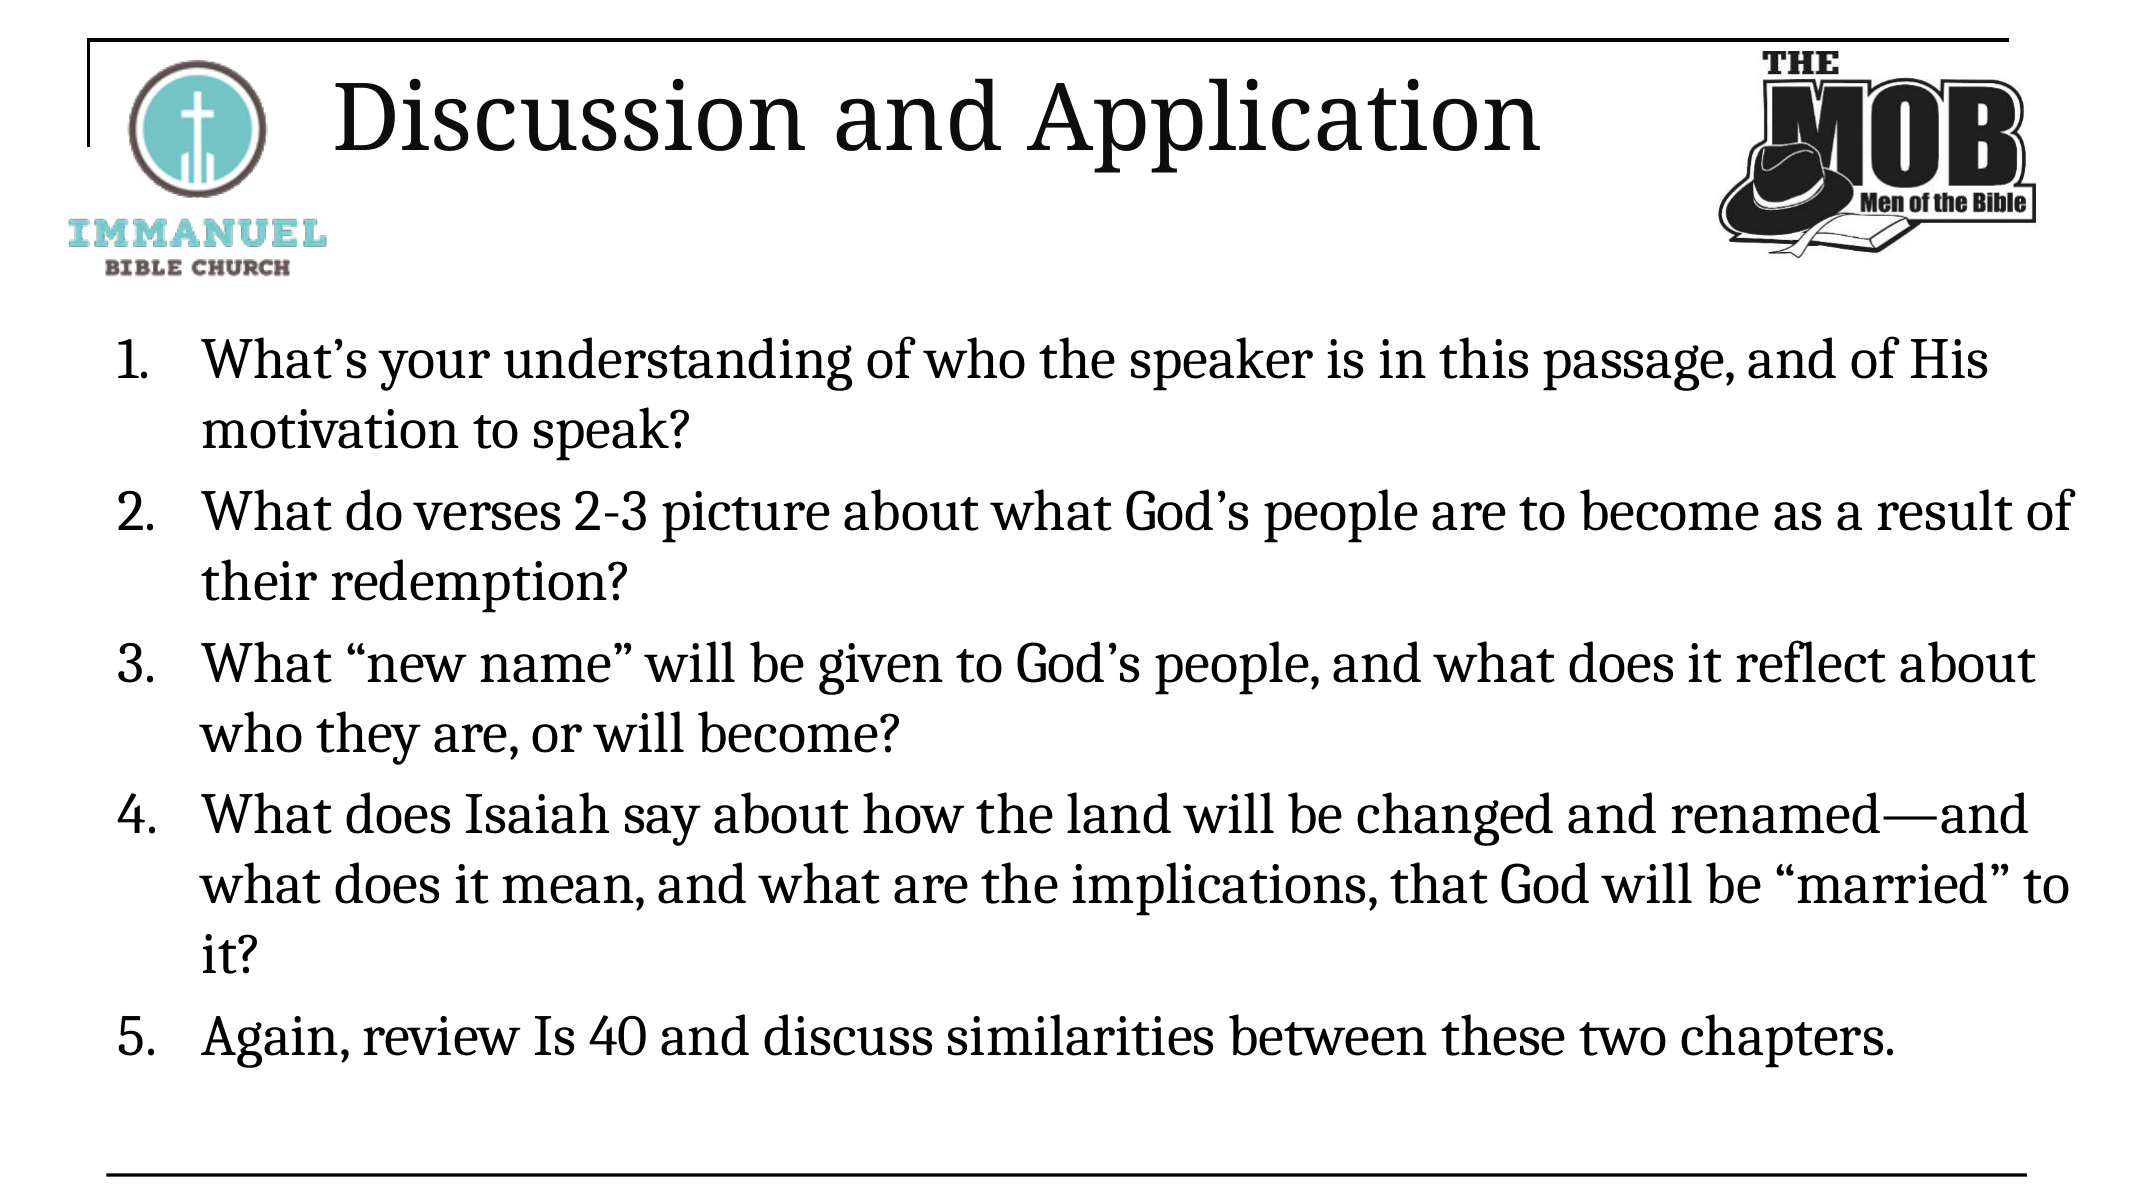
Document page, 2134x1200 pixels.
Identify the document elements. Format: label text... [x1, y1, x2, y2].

picture [66, 37, 330, 300]
title Discussion and Application [316, 48, 1989, 188]
picture [1710, 51, 2042, 261]
list What’s your understanding of who the speaker is in this passage, and of His motivation to speak? What do verses 2-3 picture about what God’s people are to become as a result of their redemption? What “new name” will be given to God’s people, and what does it reflect about who they are, or will become? What does Isaiah say about how the land will be changed and renamed—and what does it mean, and what are the implications, that God will be “married” to it? Again, review Is 40 and discuss similarities between these two chapters. [101, 312, 2092, 1176]
